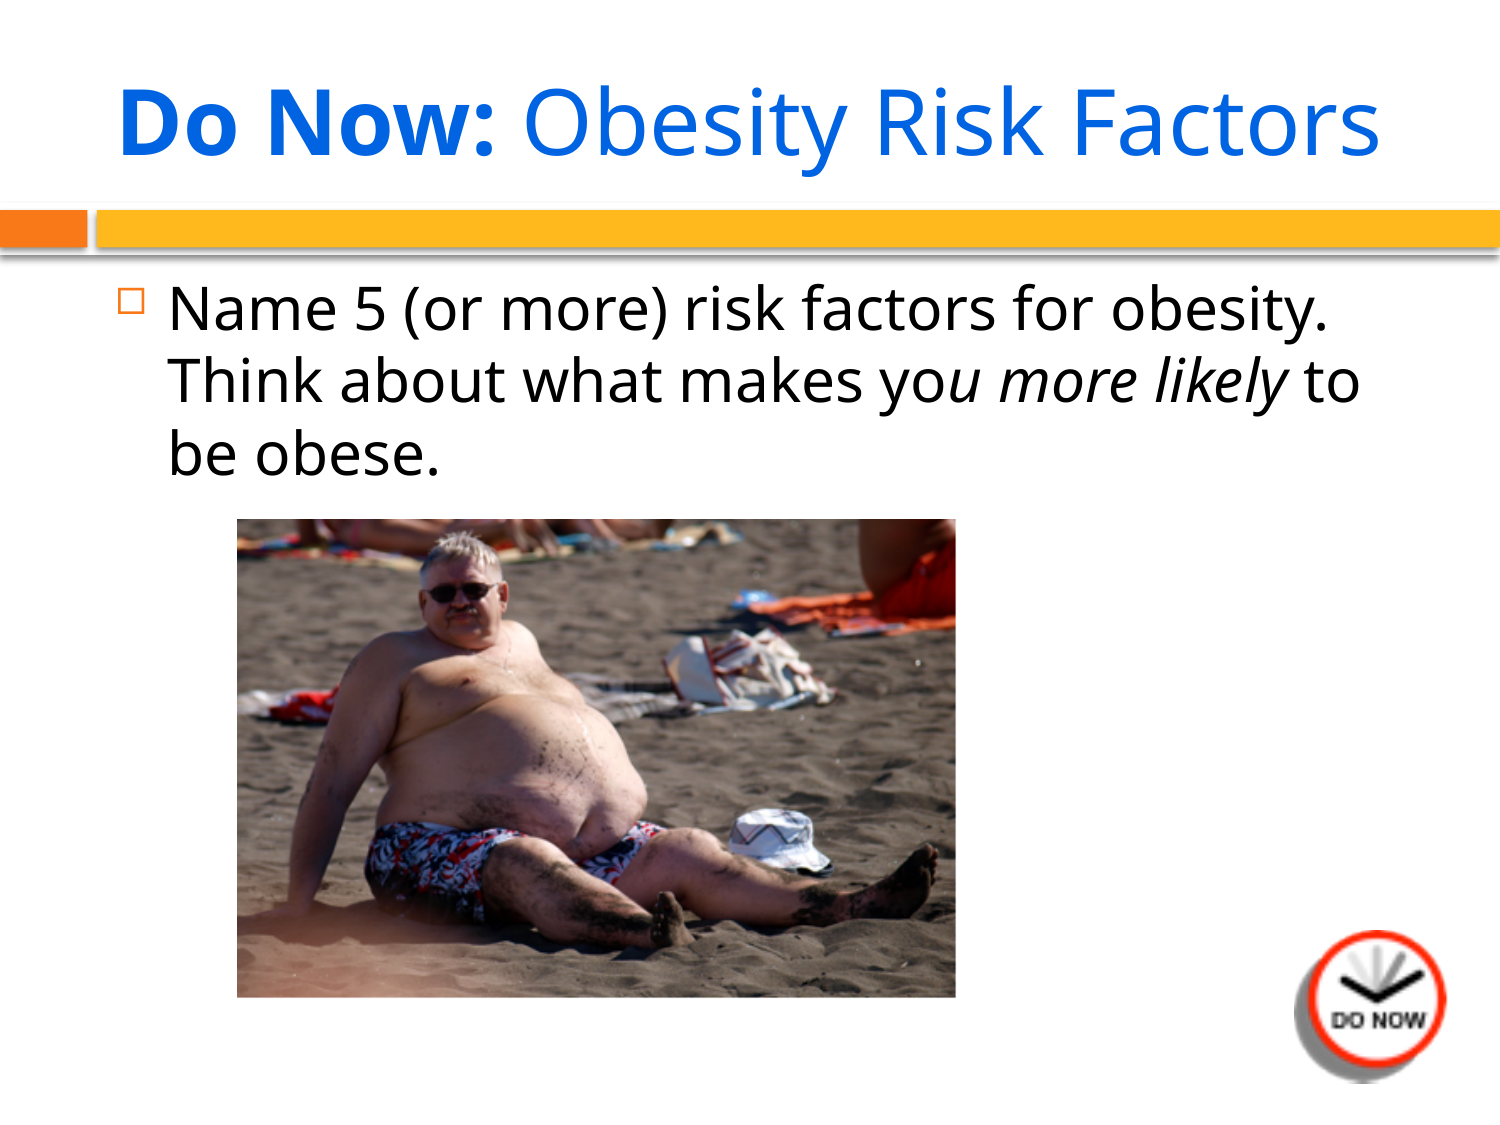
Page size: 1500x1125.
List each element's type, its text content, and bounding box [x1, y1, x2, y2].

title Do Now: Obesity Risk Factors [100, 37, 1438, 200]
list Name 5 (or more) risk factors for obesity. Think about what makes you more likely to be obese. [100, 262, 1438, 1000]
picture [1293, 929, 1458, 1084]
picture [237, 519, 958, 1001]
